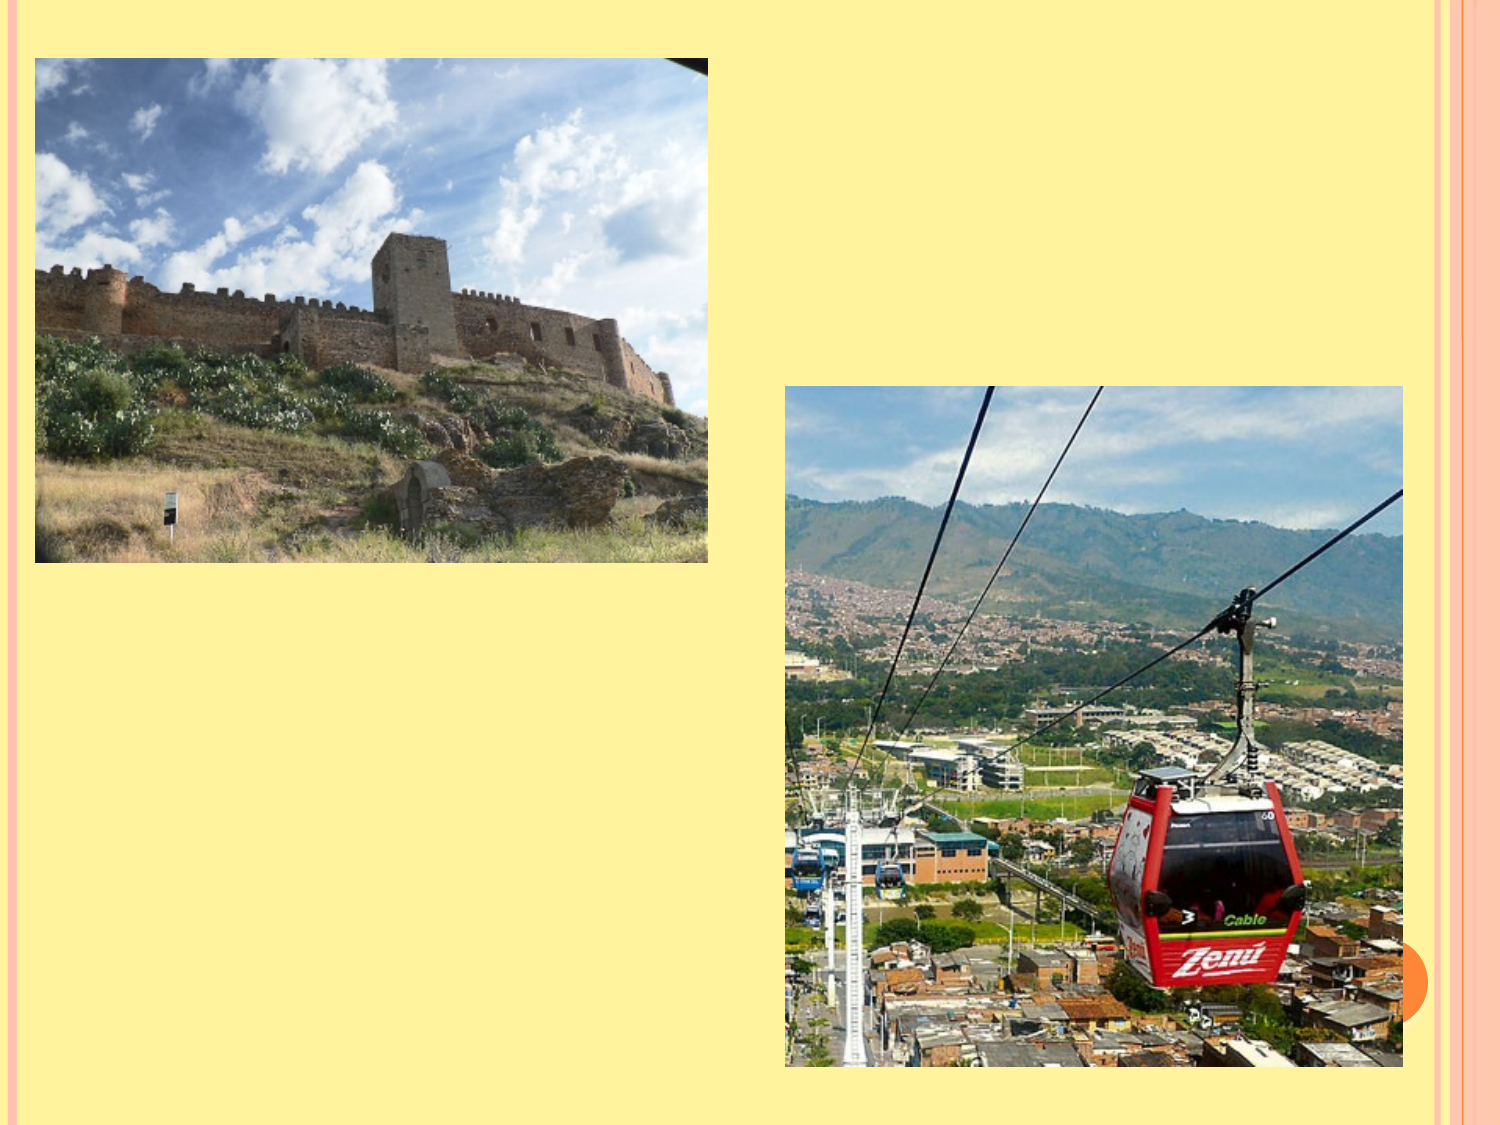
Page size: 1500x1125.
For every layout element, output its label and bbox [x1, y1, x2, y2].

picture [784, 386, 1403, 1067]
picture [34, 58, 708, 563]
